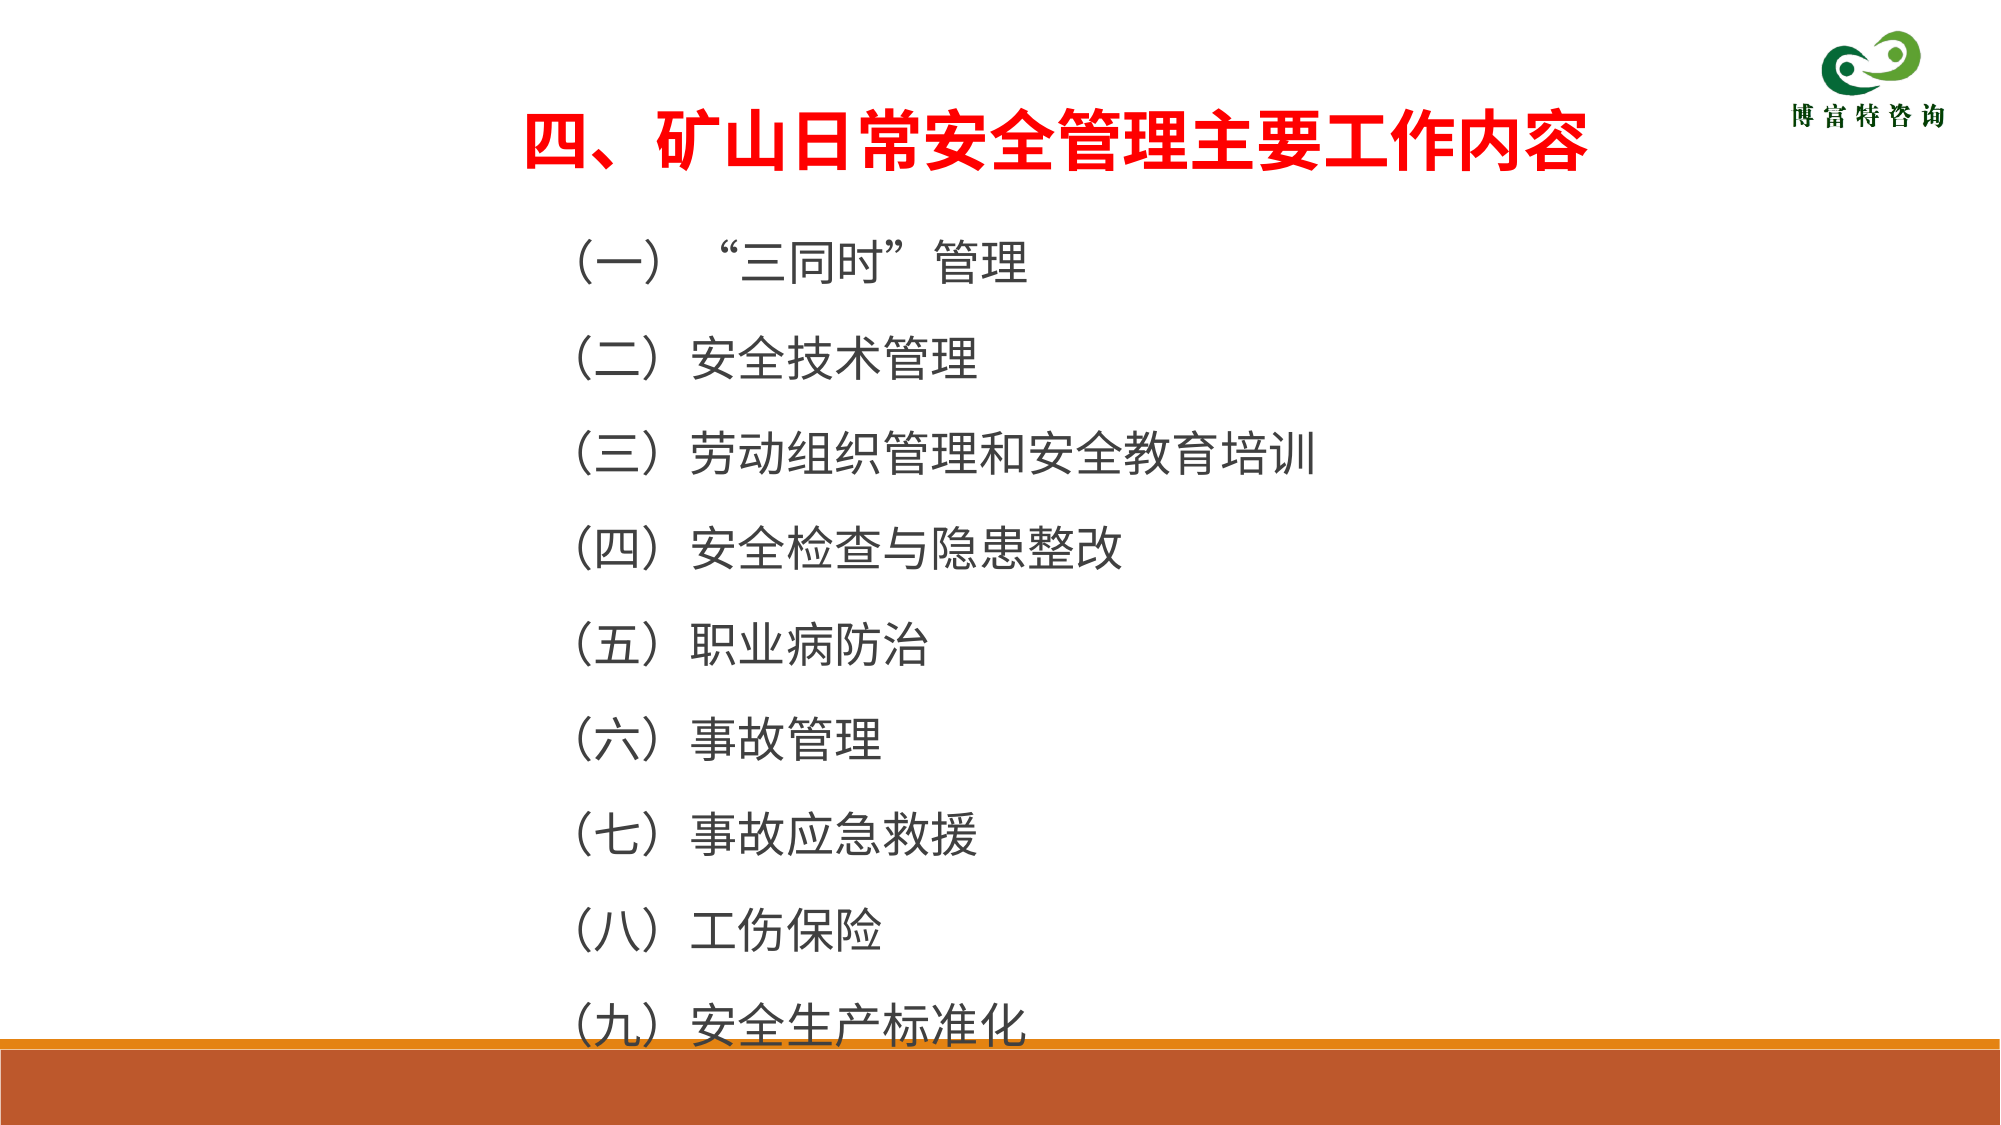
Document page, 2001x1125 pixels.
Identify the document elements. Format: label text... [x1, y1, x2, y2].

list 四、矿山日常安全管理主要工作内容 （一）“三同时”管理 （二）安全技术管理 （三）劳动组织管理和安全教育培训 （四）安全检查与隐患整改 （五）职业病防治 （六）事故管理 （七）事故应急救援 （八）工伤保险 （九）安全生产标准化 [362, 74, 1751, 1063]
picture [1772, 30, 1969, 131]
